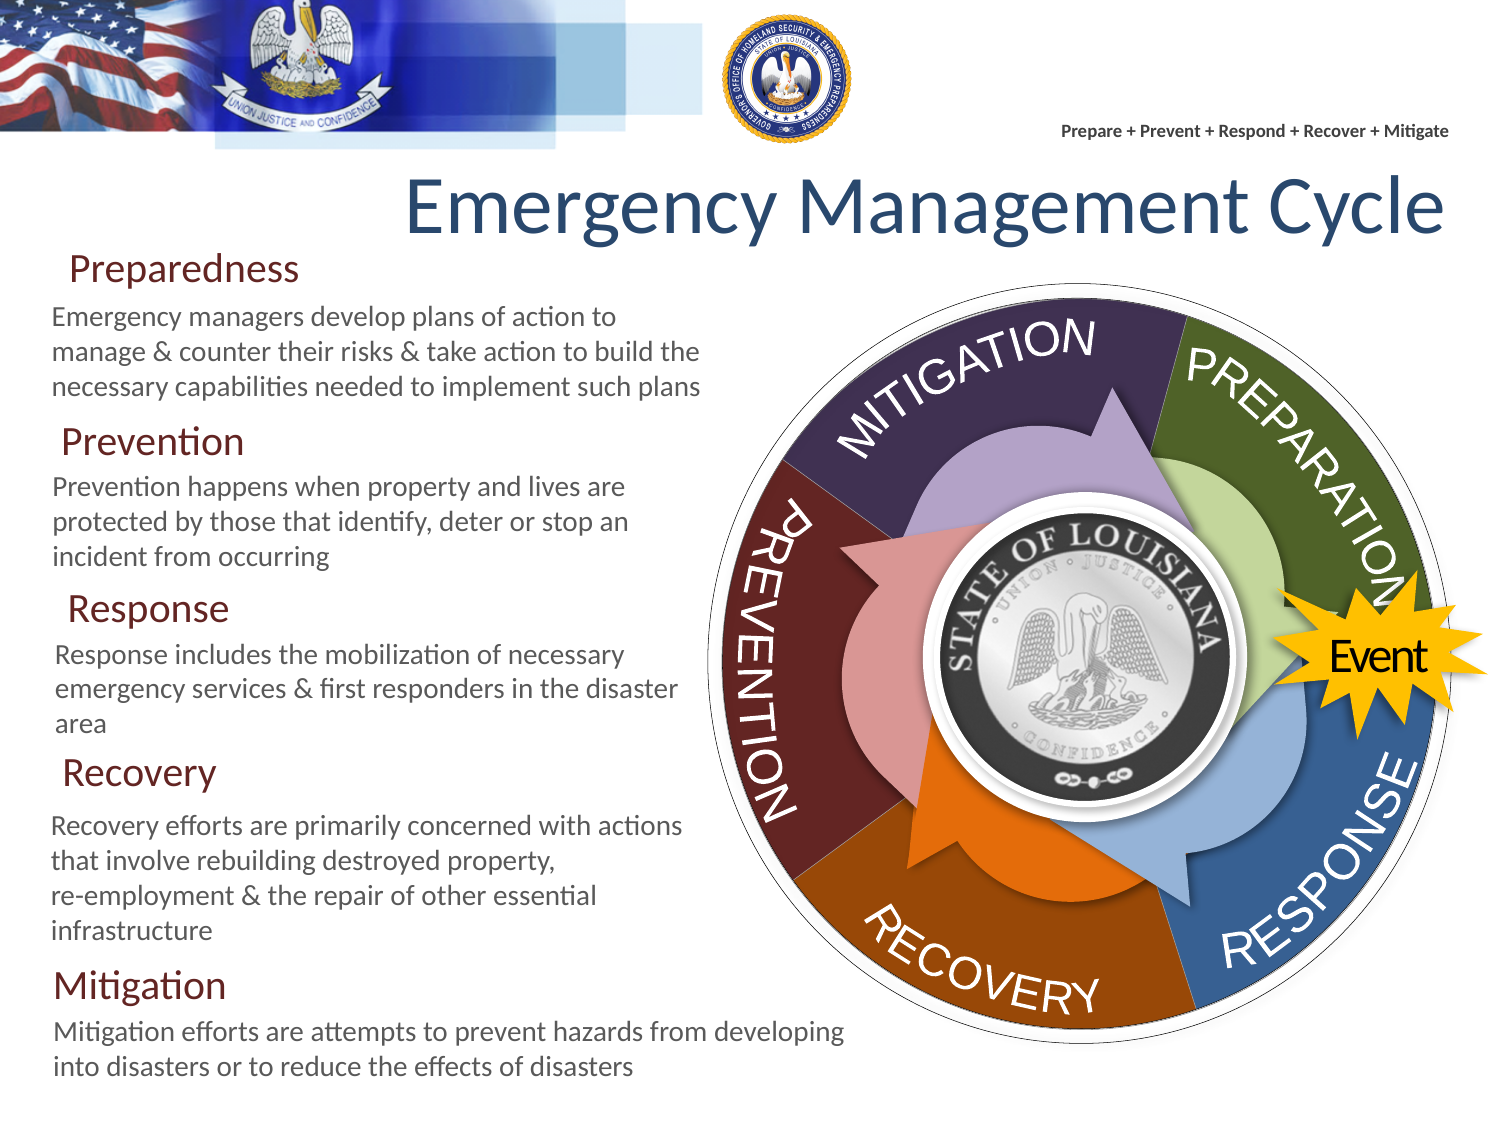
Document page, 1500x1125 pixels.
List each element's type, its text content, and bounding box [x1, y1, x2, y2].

text_box Emergency Management Cycle [0, 158, 1462, 261]
text_box Emergency managers develop plans of action to manage & counter their risks & take action to build the necessary capabilities needed to implement such plans [36, 289, 676, 410]
text_box Response includes the mobilization of necessary emergency services & first responders in the disaster area [40, 627, 676, 748]
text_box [681, 261, 1476, 1070]
text_box Recovery [47, 737, 233, 802]
picture [0, 0, 854, 158]
text_box Preparedness [54, 233, 315, 299]
text_box Response [52, 580, 245, 639]
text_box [1272, 569, 1489, 740]
text_box Mitigation efforts are attempts to prevent hazards from developing into disasters or to reduce the effects of disasters [38, 1004, 863, 1090]
text_box Prevention [46, 406, 260, 471]
text_box Prevention happens when property and lives are protected by those that identify, deter or stop an incident from occurring [37, 459, 676, 580]
text_box Recovery efforts are primarily concerned with actions that involve rebuilding destroyed property, re-employment & the repair of other essential infrastructure [36, 798, 676, 954]
text_box Mitigation [38, 950, 243, 1016]
